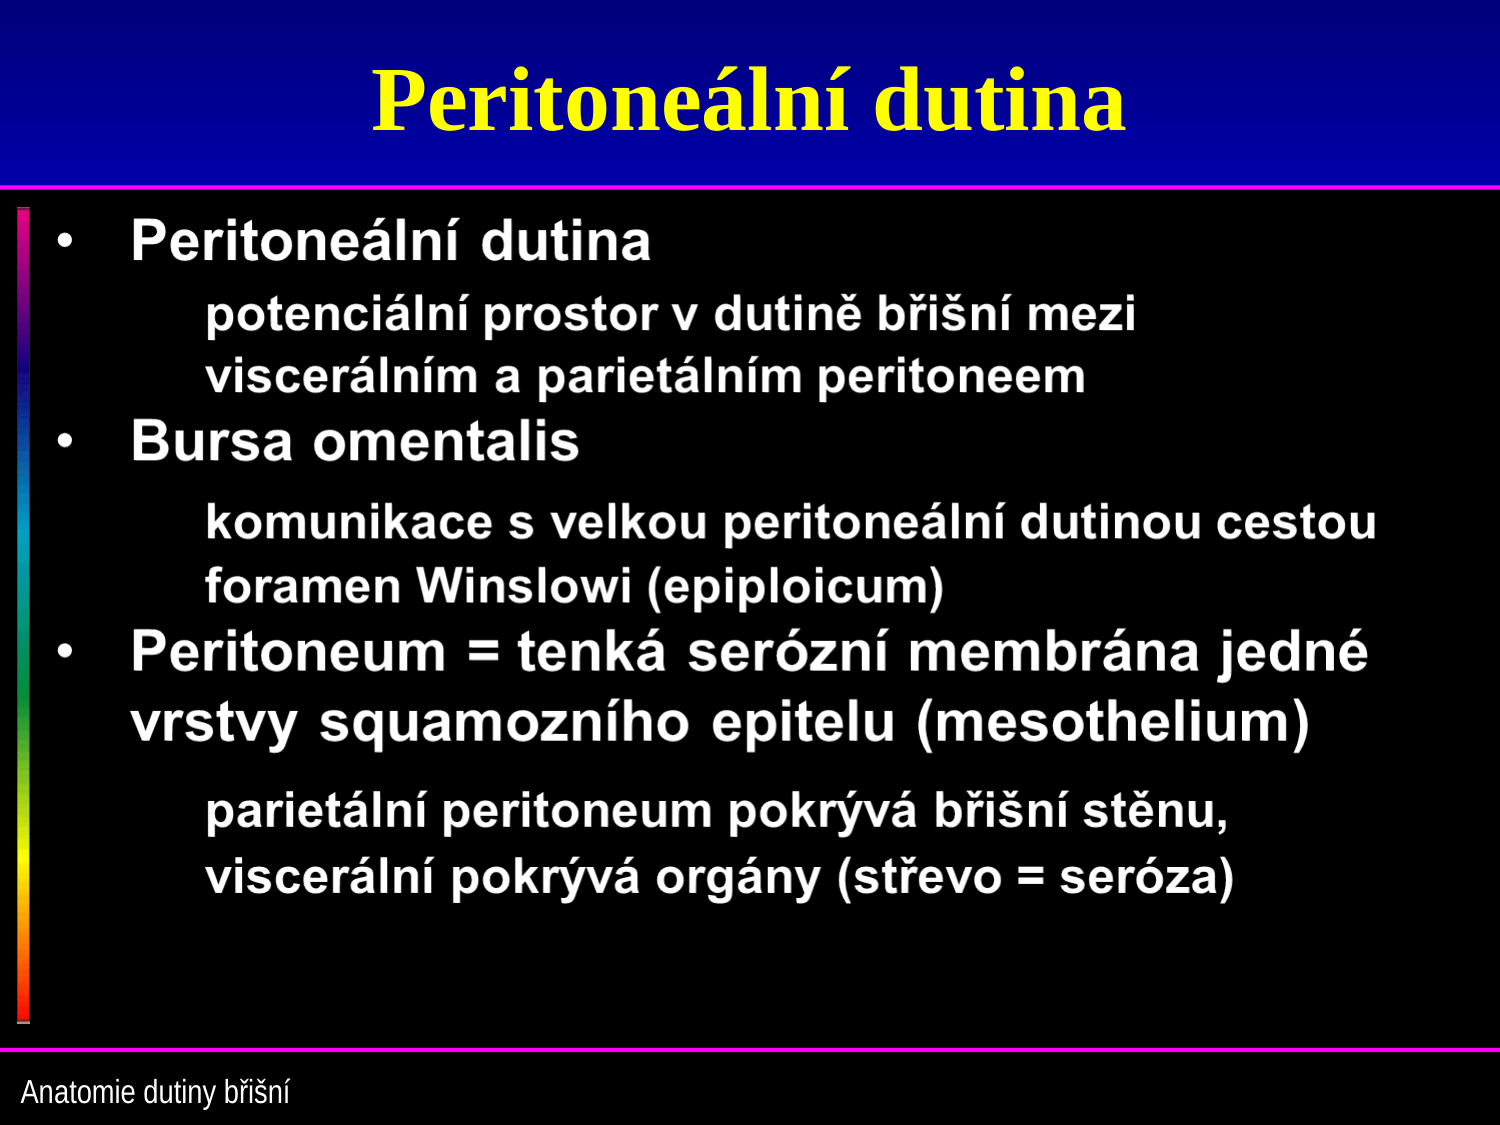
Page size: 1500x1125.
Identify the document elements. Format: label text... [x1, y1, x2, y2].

text_box Peritoneální dutina [0, 0, 1500, 187]
text_box Anatomie dutiny břišní [5, 1062, 542, 1118]
picture [17, 184, 1480, 1024]
